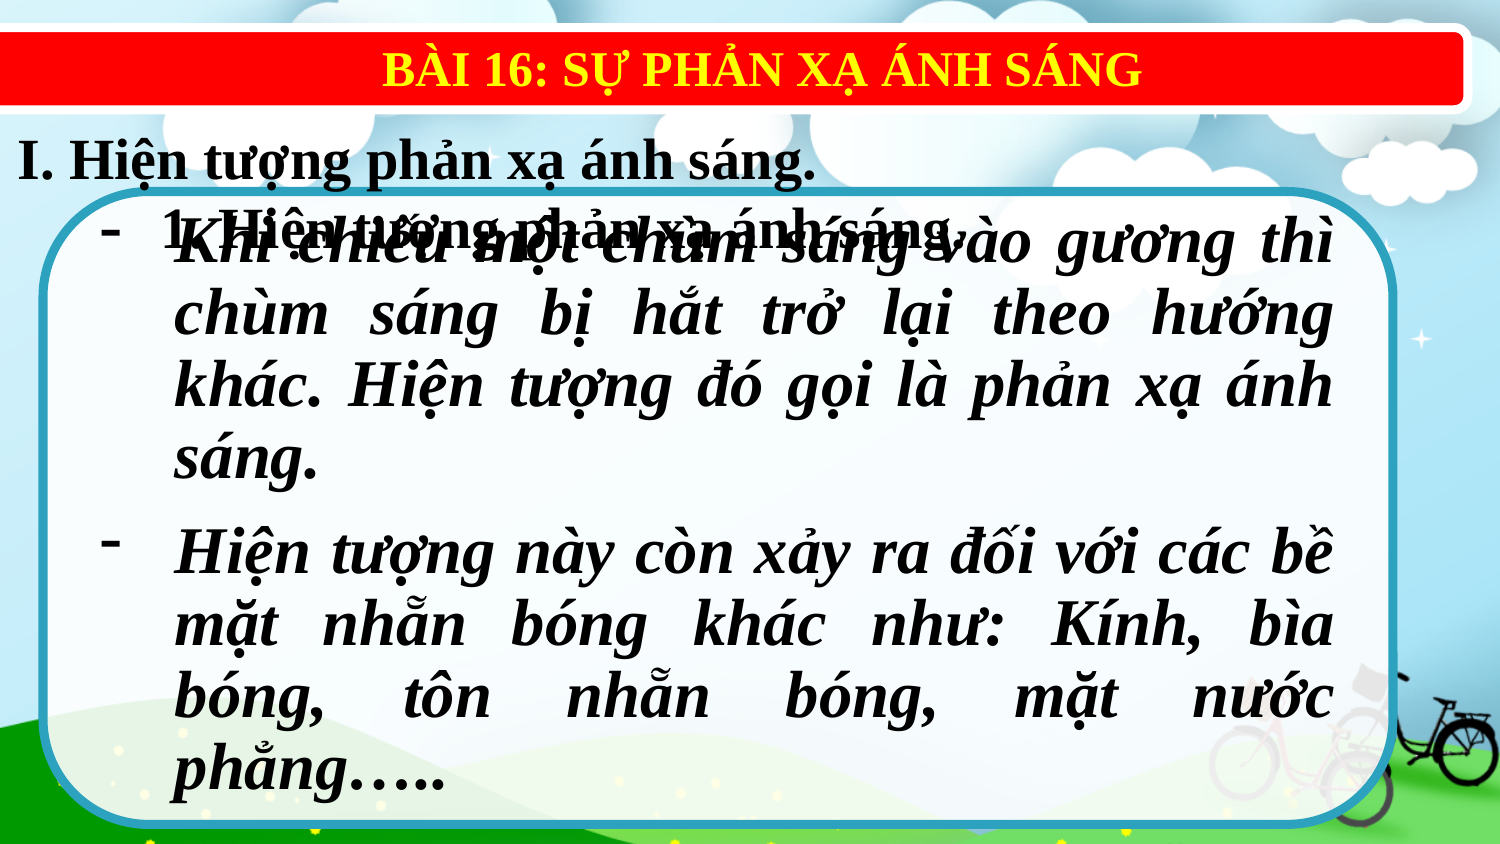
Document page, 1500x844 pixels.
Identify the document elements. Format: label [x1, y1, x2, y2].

text_box [42, 191, 1394, 825]
text_box [0, 26, 1491, 115]
picture [0, 0, 1500, 844]
